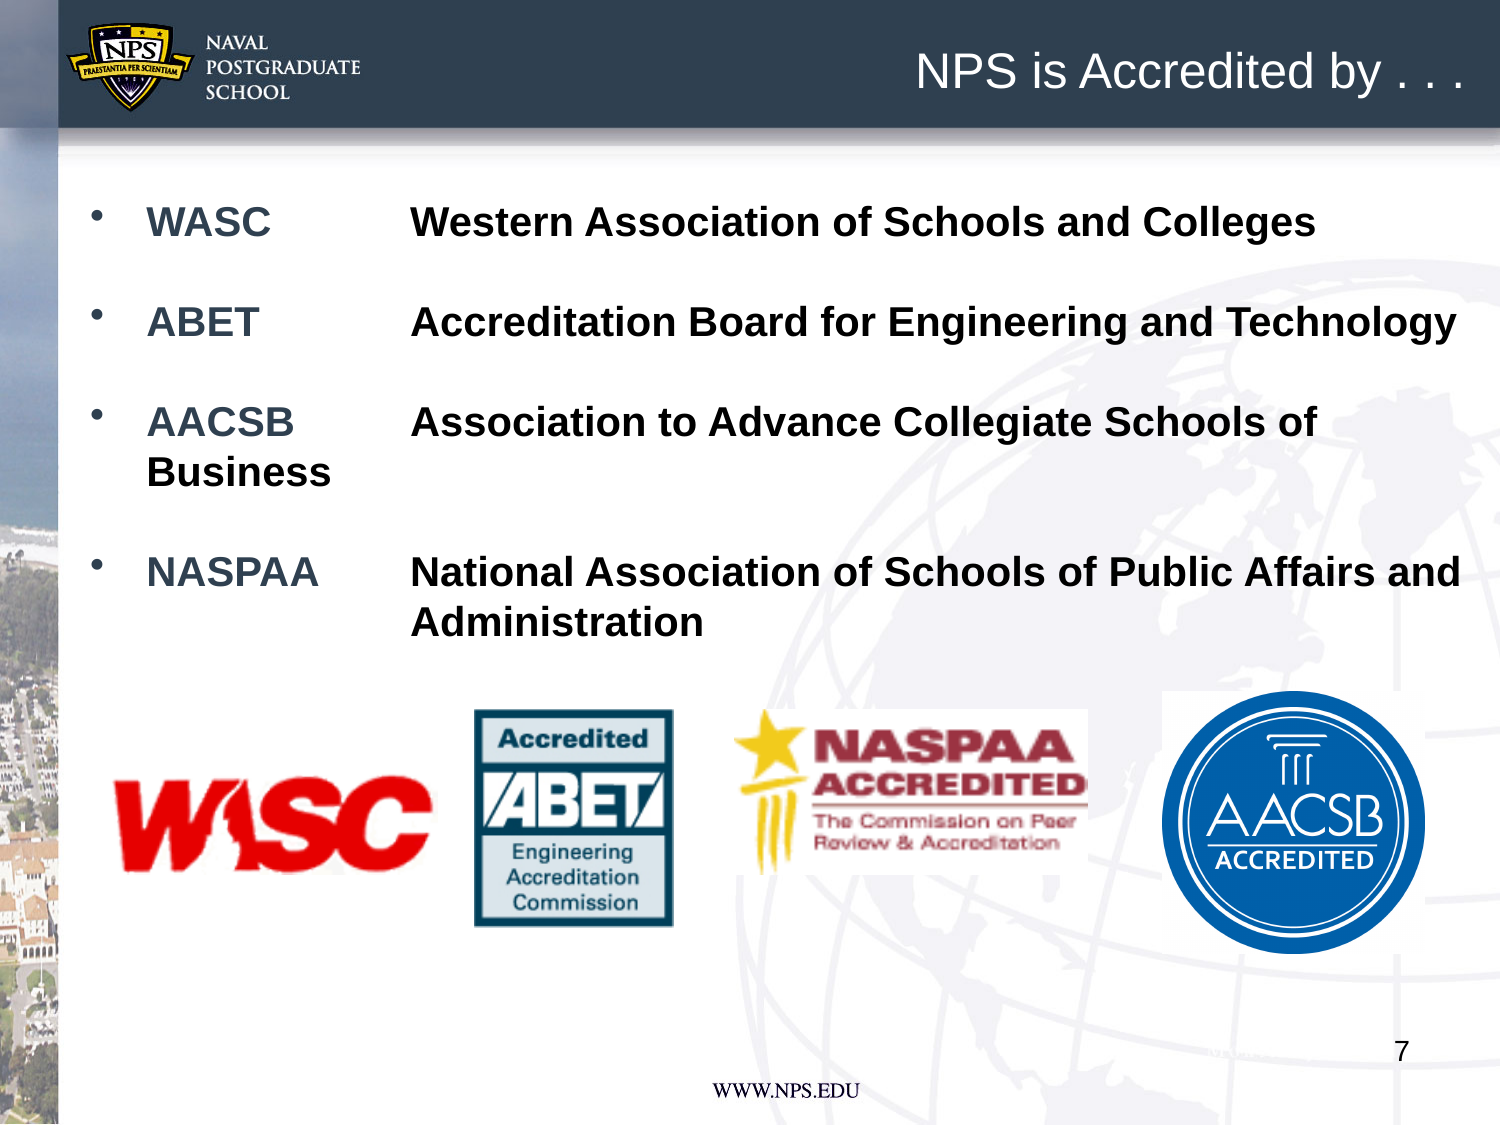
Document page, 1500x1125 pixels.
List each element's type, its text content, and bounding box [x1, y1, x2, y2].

picture [0, 0, 1500, 1125]
slide_number 7 [1074, 1024, 1426, 1103]
list WASC Western Association of Schools and Colleges ABET Accreditation Board for Engineering and Technology AACSB Association to Advance Collegiate Schools of Business NASPAA National Association of Schools of Public Affairs and Administration [74, 187, 1489, 771]
text_box NPS is Accredited by . . . [900, 30, 1481, 106]
